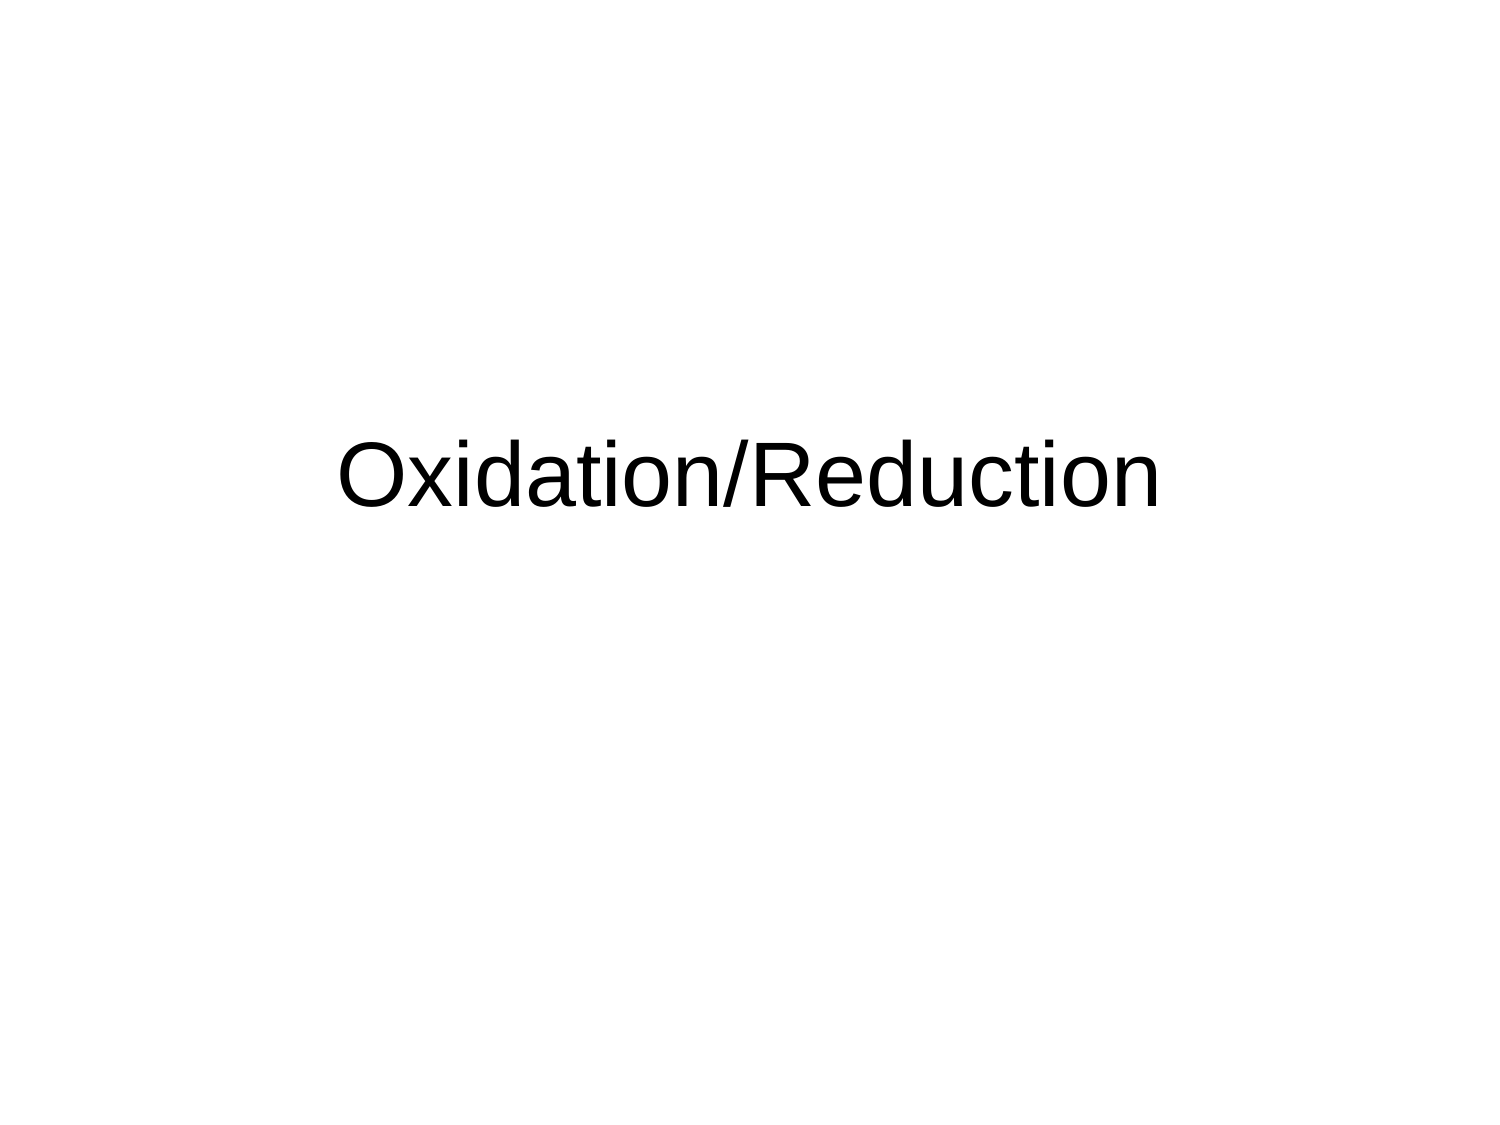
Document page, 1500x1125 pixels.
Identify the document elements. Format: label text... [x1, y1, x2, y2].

title Oxidation/Reduction [112, 349, 1388, 591]
